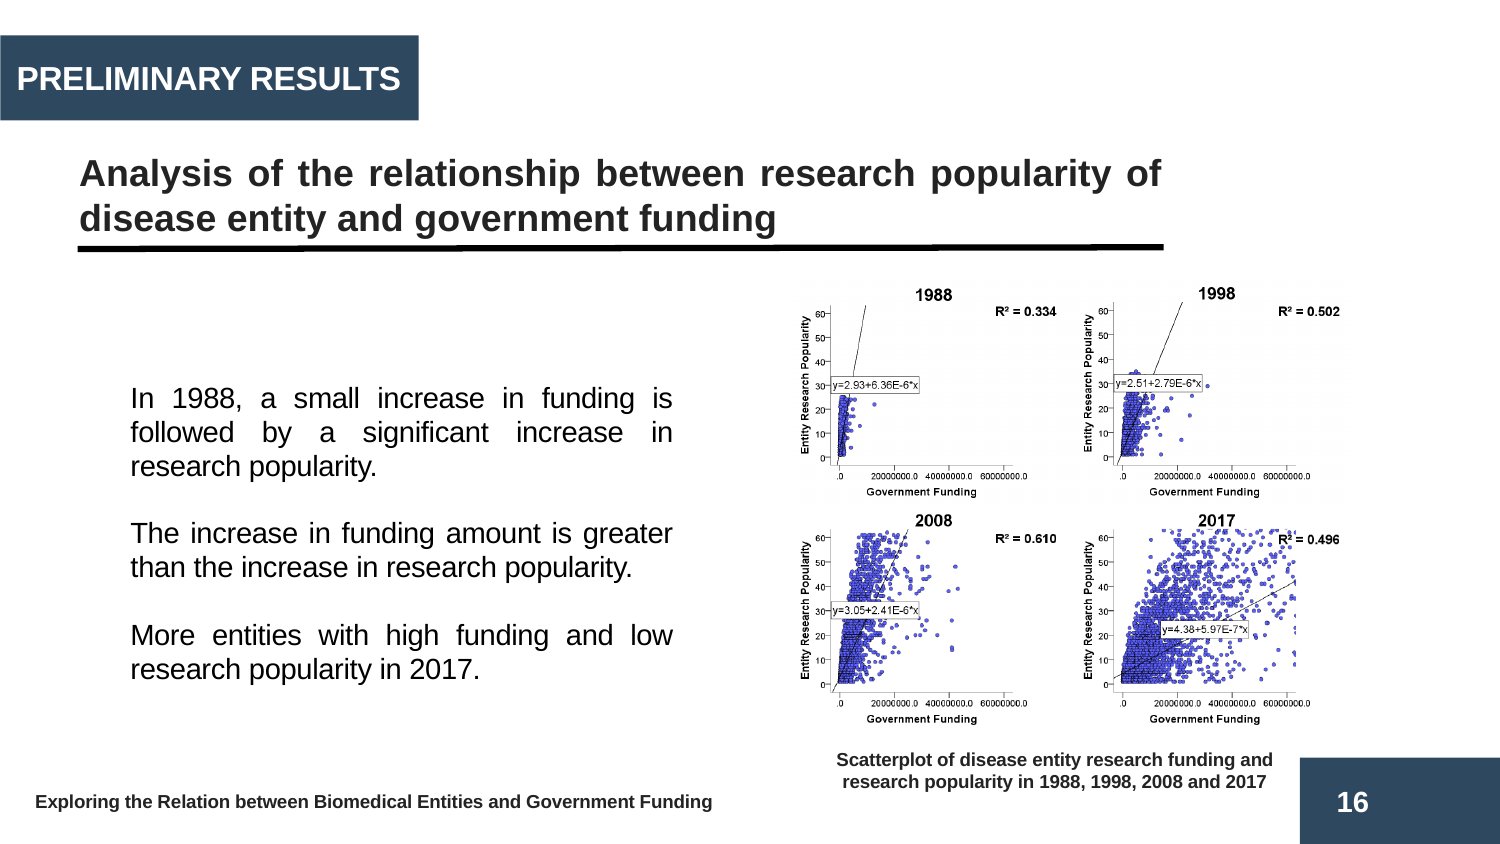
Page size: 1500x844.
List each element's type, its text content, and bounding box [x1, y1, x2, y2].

text_box Analysis of the relationship between research popularity of disease entity and government funding [64, 141, 1177, 246]
text_box 16 [1321, 776, 1398, 826]
text_box [0, 33, 421, 123]
text_box Exploring the Relation between Biomedical Entities and Government Funding [20, 782, 750, 820]
text_box Scatterplot of disease entity research funding and research popularity in 1988, 1998, 2008 and 2017 [820, 740, 1289, 801]
text_box In 1988, a small increase in funding is followed by a significant increase in research popularity. The increase in funding amount is greater than the increase in research popularity. More entities with high funding and low research popularity in 2017. [115, 373, 688, 694]
text_box PRELIMINARY RESULTS [0, 49, 419, 105]
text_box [791, 277, 1359, 732]
text_box [1298, 755, 1500, 844]
